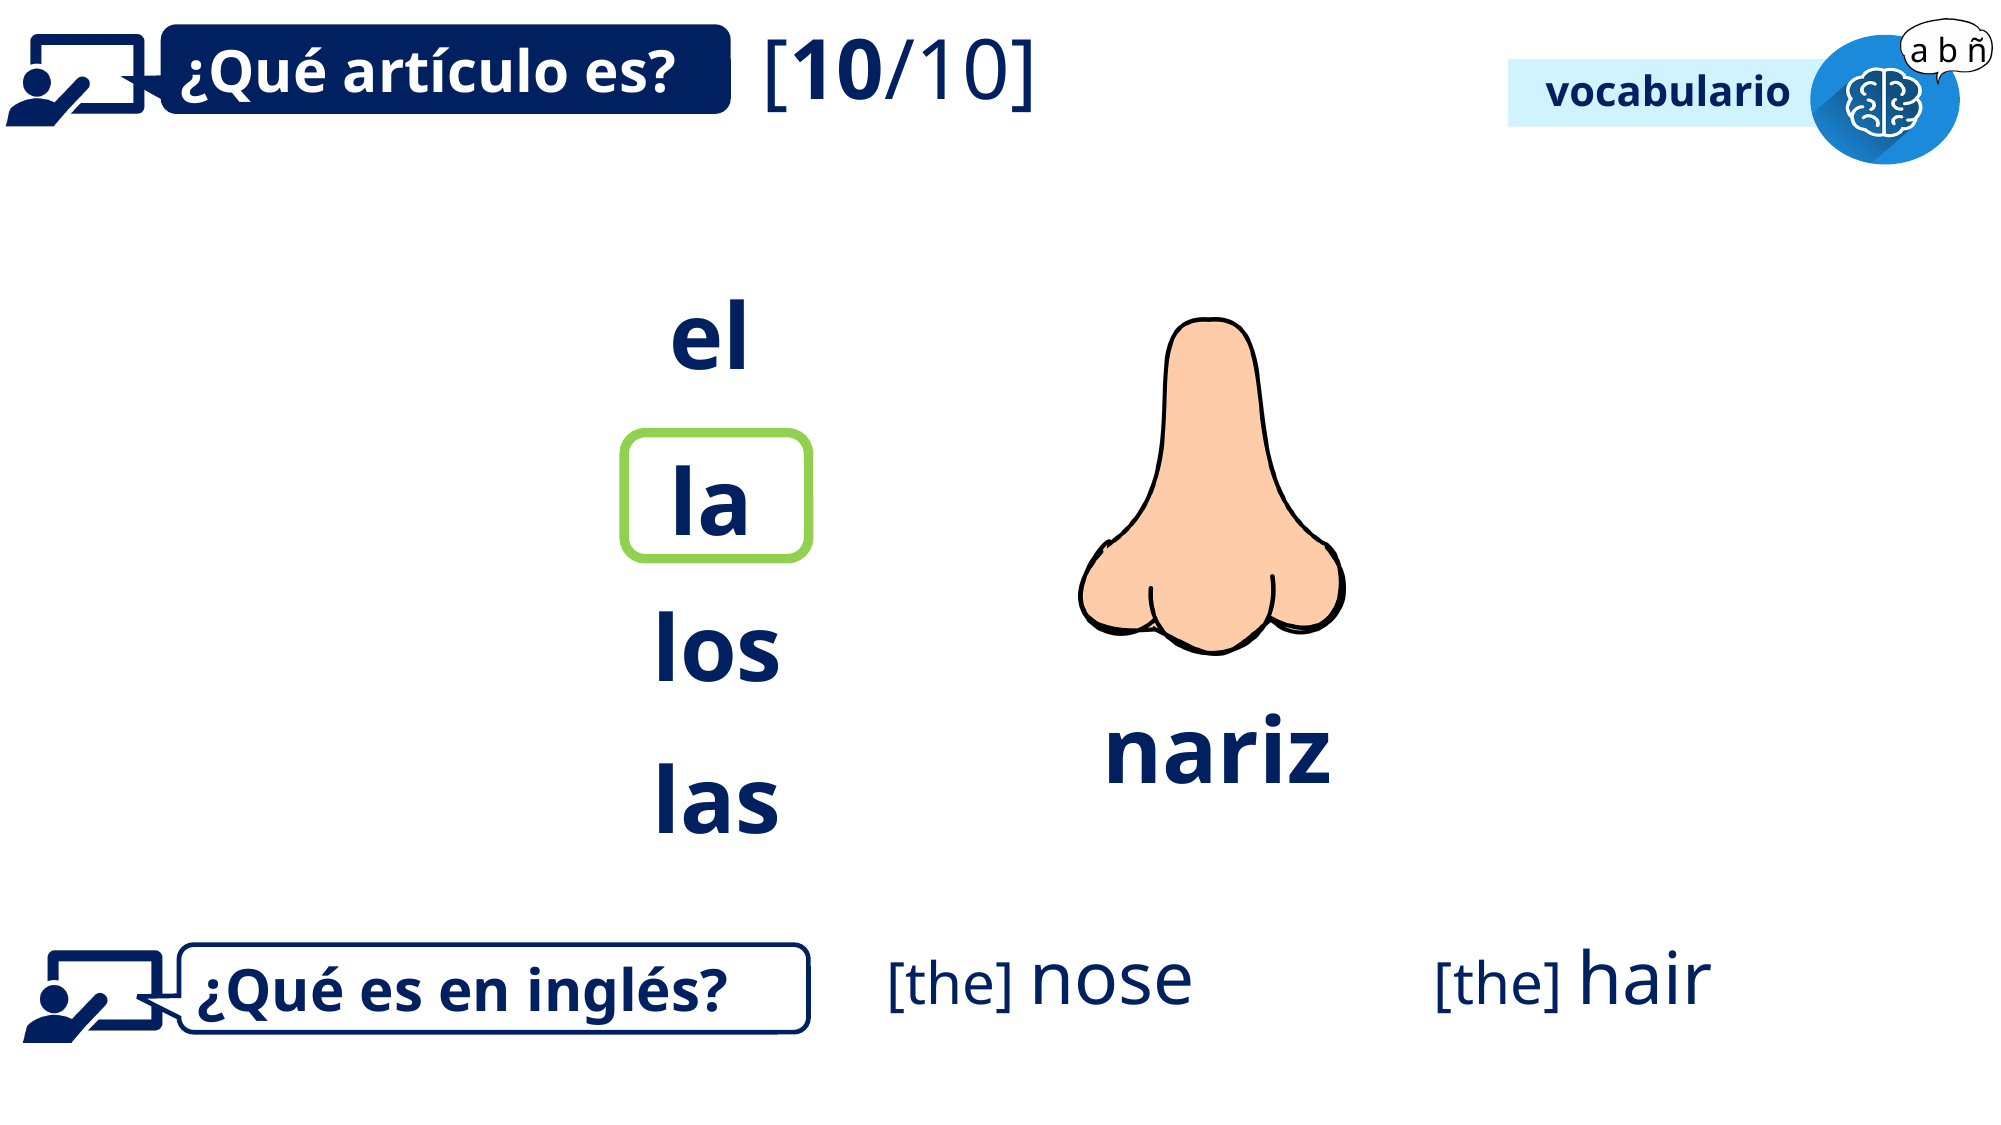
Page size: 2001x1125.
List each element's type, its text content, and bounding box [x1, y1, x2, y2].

picture [1810, 34, 1960, 165]
text_box ¿Qué artículo es? [150, 24, 731, 114]
text_box vocabulario [1507, 58, 1810, 127]
text_box nariz [1087, 684, 1574, 809]
text_box [the] hair [1419, 924, 1728, 1027]
text_box [623, 431, 810, 560]
picture [1078, 317, 1346, 656]
text_box los [637, 582, 822, 707]
text_box [10/10] [746, 8, 1150, 124]
picture [17, 921, 168, 1072]
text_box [1894, 18, 2000, 85]
text_box el [654, 271, 778, 396]
picture [0, 4, 150, 155]
text_box las [637, 734, 822, 860]
text_box [the] nose [871, 924, 1358, 1027]
text_box ¿Qué es en inglés? [168, 943, 810, 1034]
